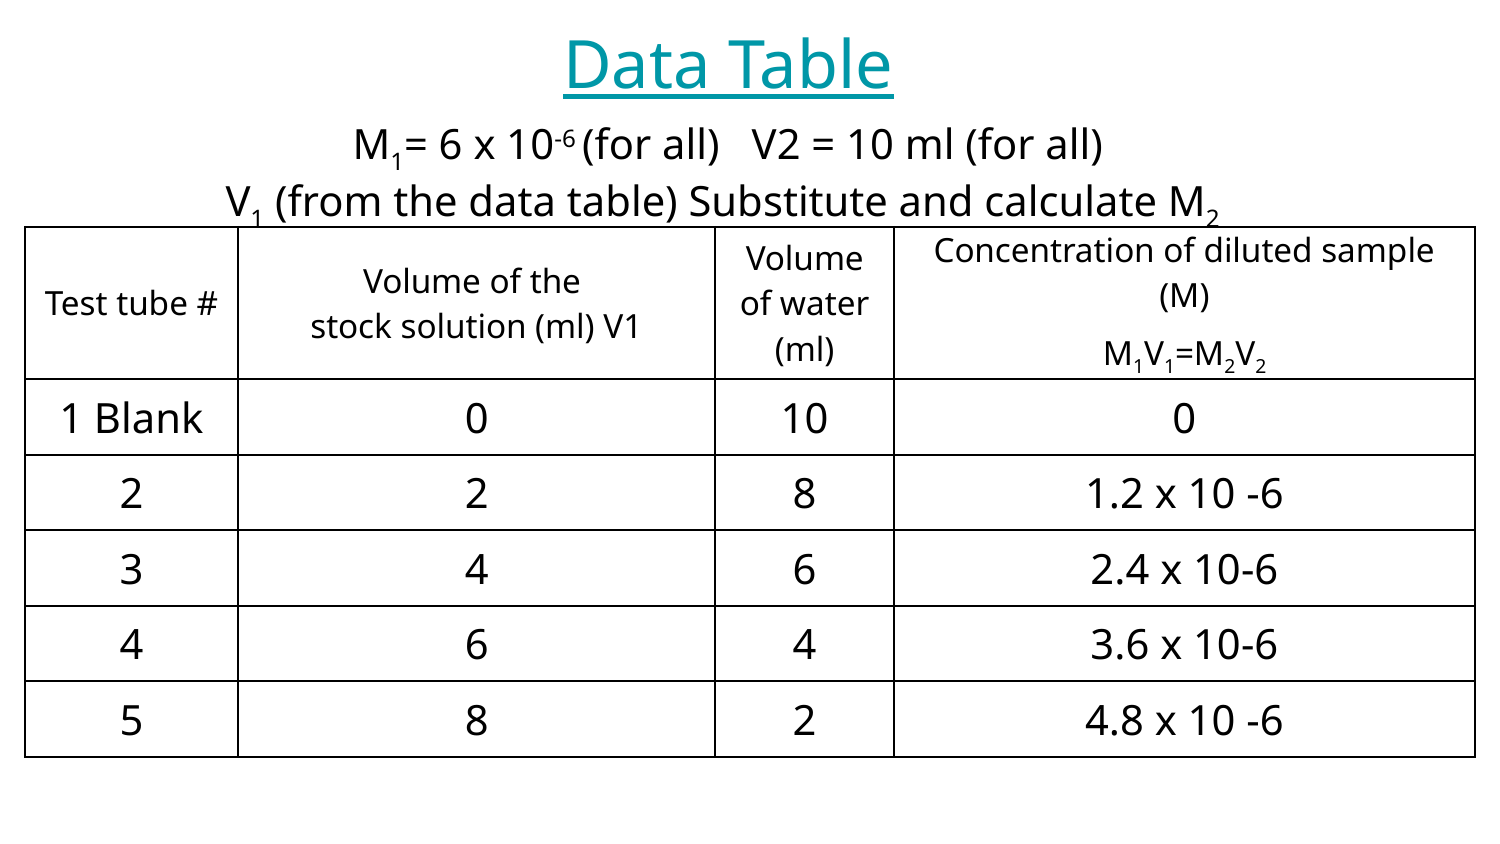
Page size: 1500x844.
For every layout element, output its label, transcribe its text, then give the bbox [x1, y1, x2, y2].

table_cell 4 [239, 531, 714, 605]
table_cell 1.2 x 10 -6 [895, 456, 1474, 529]
table_cell 1 Blank [26, 380, 237, 454]
table_cell 5 [26, 682, 237, 756]
table_cell 10 [716, 380, 893, 454]
table_cell 6 [239, 607, 714, 680]
table_cell 8 [239, 682, 714, 756]
table_header Concentration of diluted sample (M) M1V1=M2V2 [895, 228, 1474, 378]
text_box M1= 6 x 10-6 (for all) V2 = 10 ml (for all) V1 (from the data table) Substitute and calculate M2 [64, 110, 1391, 240]
table_header Volume of water (ml) [716, 240, 893, 378]
table_cell 3 [26, 531, 237, 605]
table_cell 2 [716, 682, 893, 756]
table_cell 0 [895, 380, 1474, 454]
table_header Volume of the stock solution (ml) V1 [239, 240, 714, 378]
table_cell 3.6 x 10-6 [895, 607, 1474, 680]
table_cell 4.8 x 10 -6 [895, 682, 1474, 756]
table_cell 2 [26, 456, 237, 529]
table_cell 4 [716, 607, 893, 680]
table_header Test tube # [26, 228, 237, 378]
table_cell 2.4 x 10-6 [895, 531, 1474, 605]
table_cell 4 [26, 607, 237, 680]
table_cell 2 [239, 456, 714, 529]
table_cell 6 [716, 531, 893, 605]
table_cell 0 [239, 380, 714, 454]
text_box Data Table [548, 14, 985, 110]
table_cell 8 [716, 456, 893, 529]
